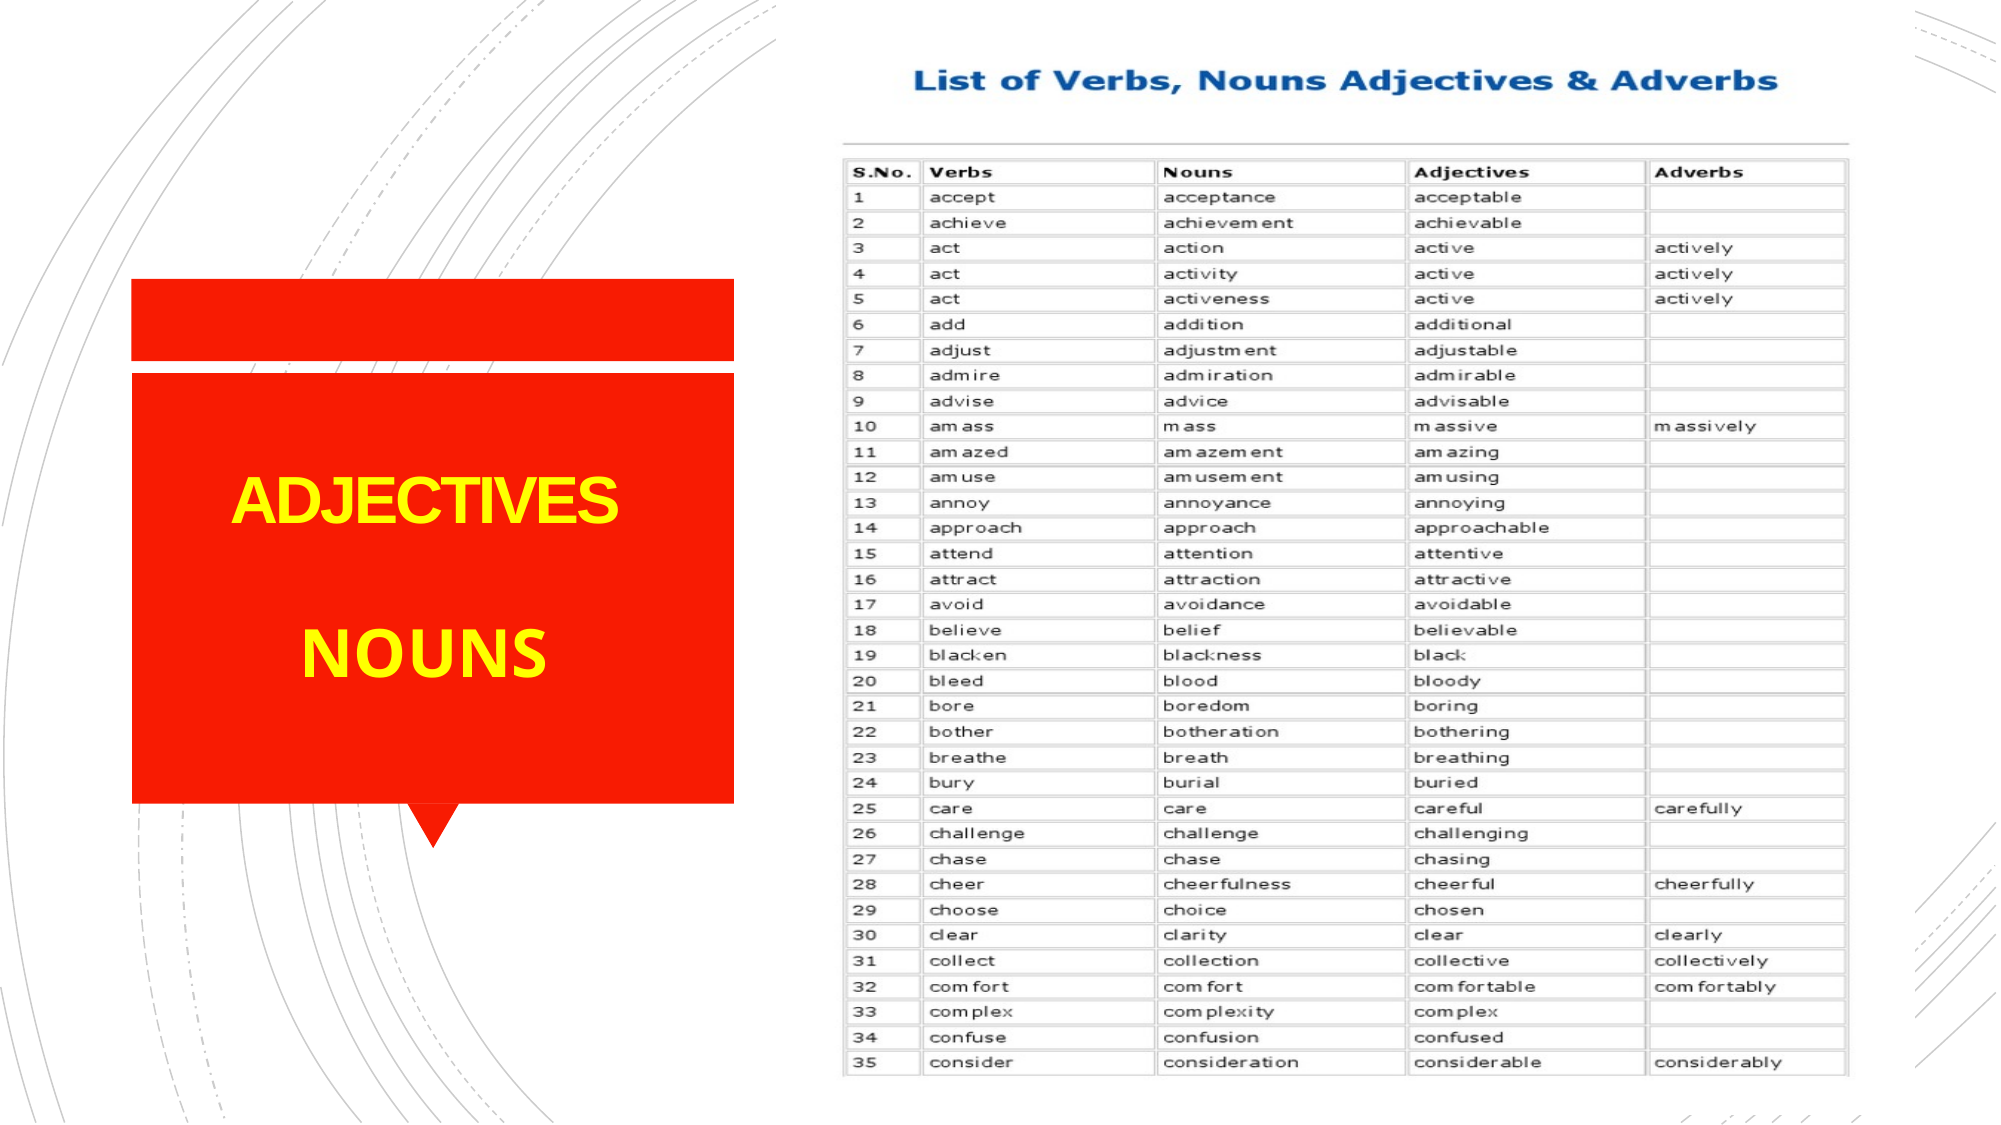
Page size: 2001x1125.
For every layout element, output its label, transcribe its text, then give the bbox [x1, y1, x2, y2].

title ADJECTIVES [145, 385, 721, 538]
list NOUNS [145, 587, 721, 788]
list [775, 0, 1915, 1115]
